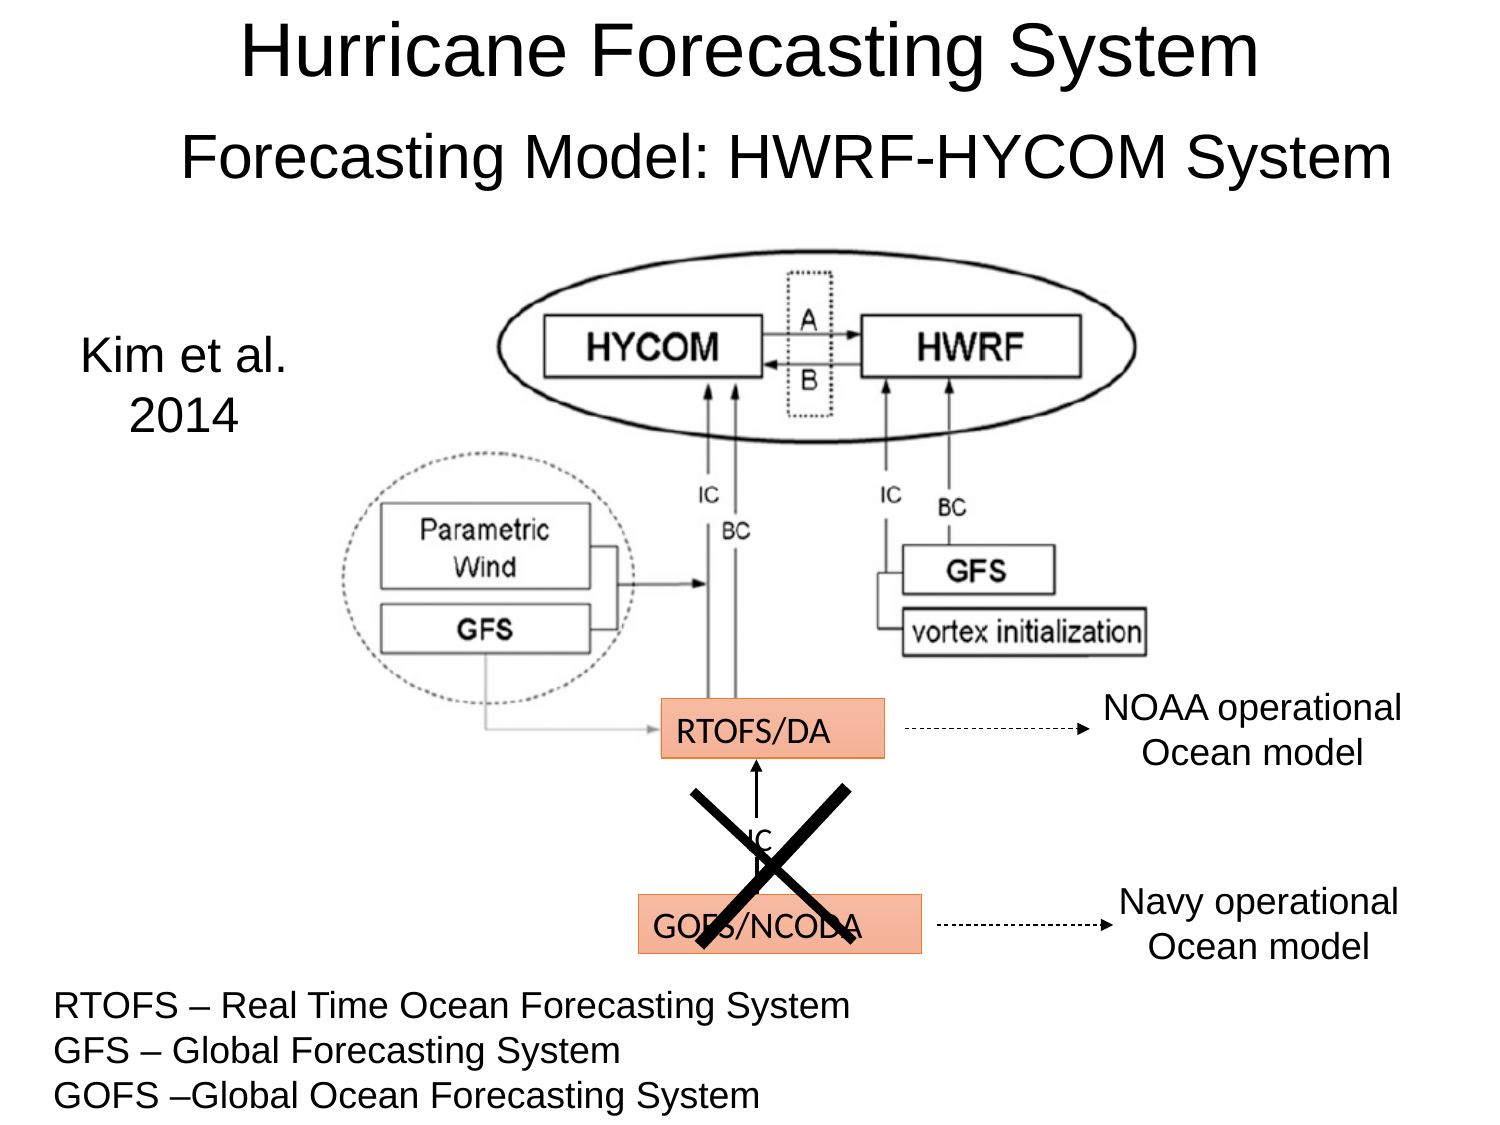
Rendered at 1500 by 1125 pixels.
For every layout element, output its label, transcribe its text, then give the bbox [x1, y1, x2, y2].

text_box NOAA operational Ocean model [1208, 675, 1451, 781]
text_box Kim et al. 2014 [33, 314, 288, 450]
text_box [288, 194, 1208, 1013]
title Hurricane Forecasting System [0, 2, 1500, 100]
text_box Navy operational Ocean model [1208, 869, 1457, 975]
text_box RTOFS – Real Time Ocean Forecasting System GFS – Global Forecasting System GOFS –Global Ocean Forecasting System [38, 973, 867, 1124]
text_box Forecasting Model: HWRF-HYCOM System [165, 108, 1411, 199]
